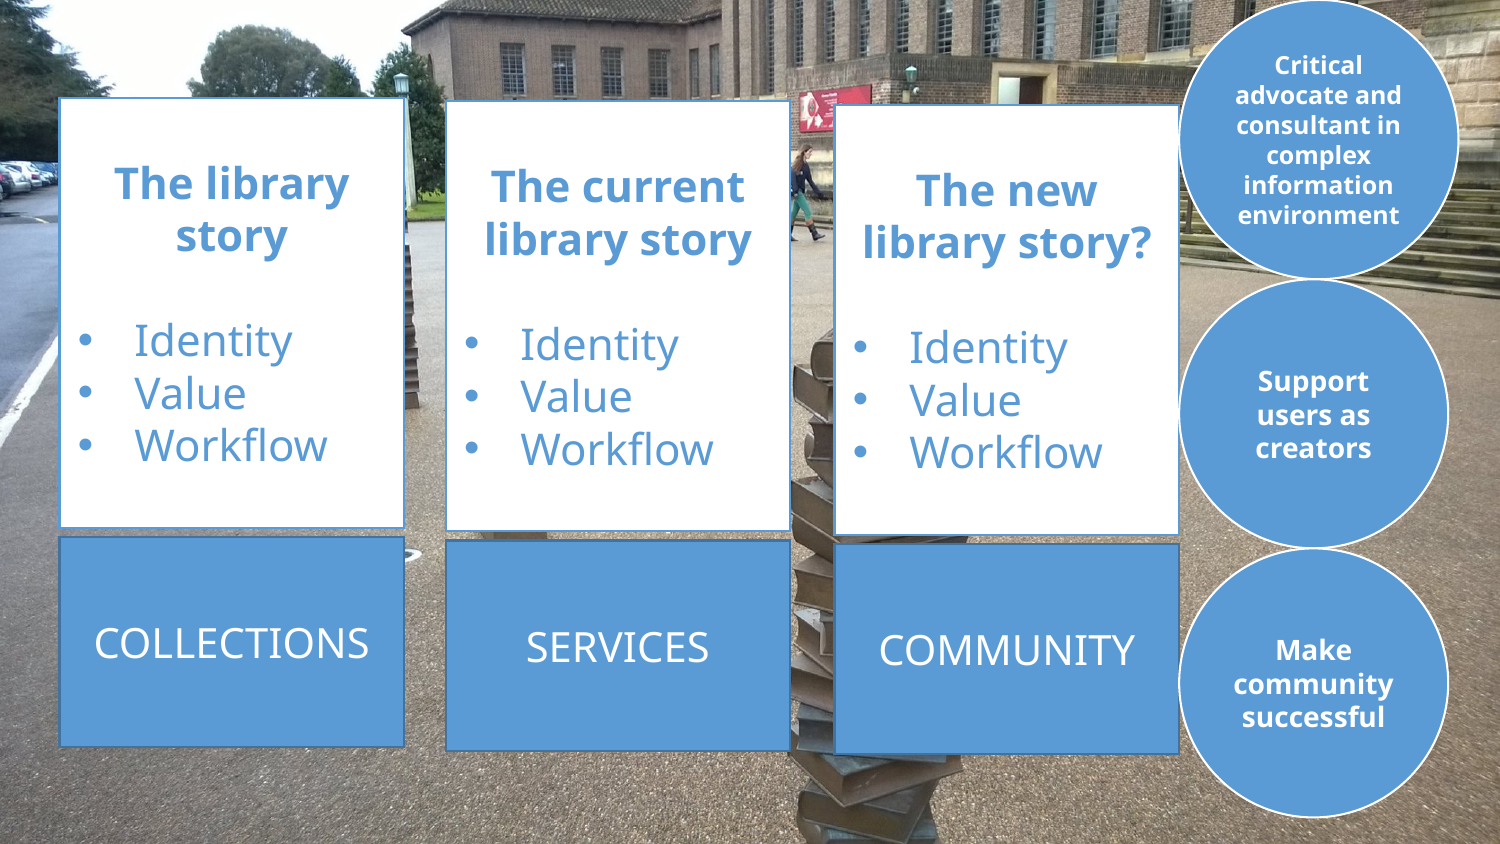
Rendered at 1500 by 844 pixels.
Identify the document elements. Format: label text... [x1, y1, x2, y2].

text_box Critical advocate and consultant in complex information environment [1178, 0, 1460, 280]
text_box The new library story? Identity Value Workflow [833, 104, 1180, 536]
text_box The current library story Identity Value Workflow [445, 100, 791, 532]
text_box The library story Identity Value Workflow [58, 97, 405, 529]
text_box Make community successful [1178, 547, 1450, 819]
text_box COMMUNITY [833, 543, 1180, 755]
picture [1180, 168, 1293, 386]
text_box COLLECTIONS [58, 536, 405, 748]
text_box SERVICES [445, 539, 791, 752]
text_box Support users as creators [1178, 278, 1450, 548]
picture [0, 0, 1500, 844]
